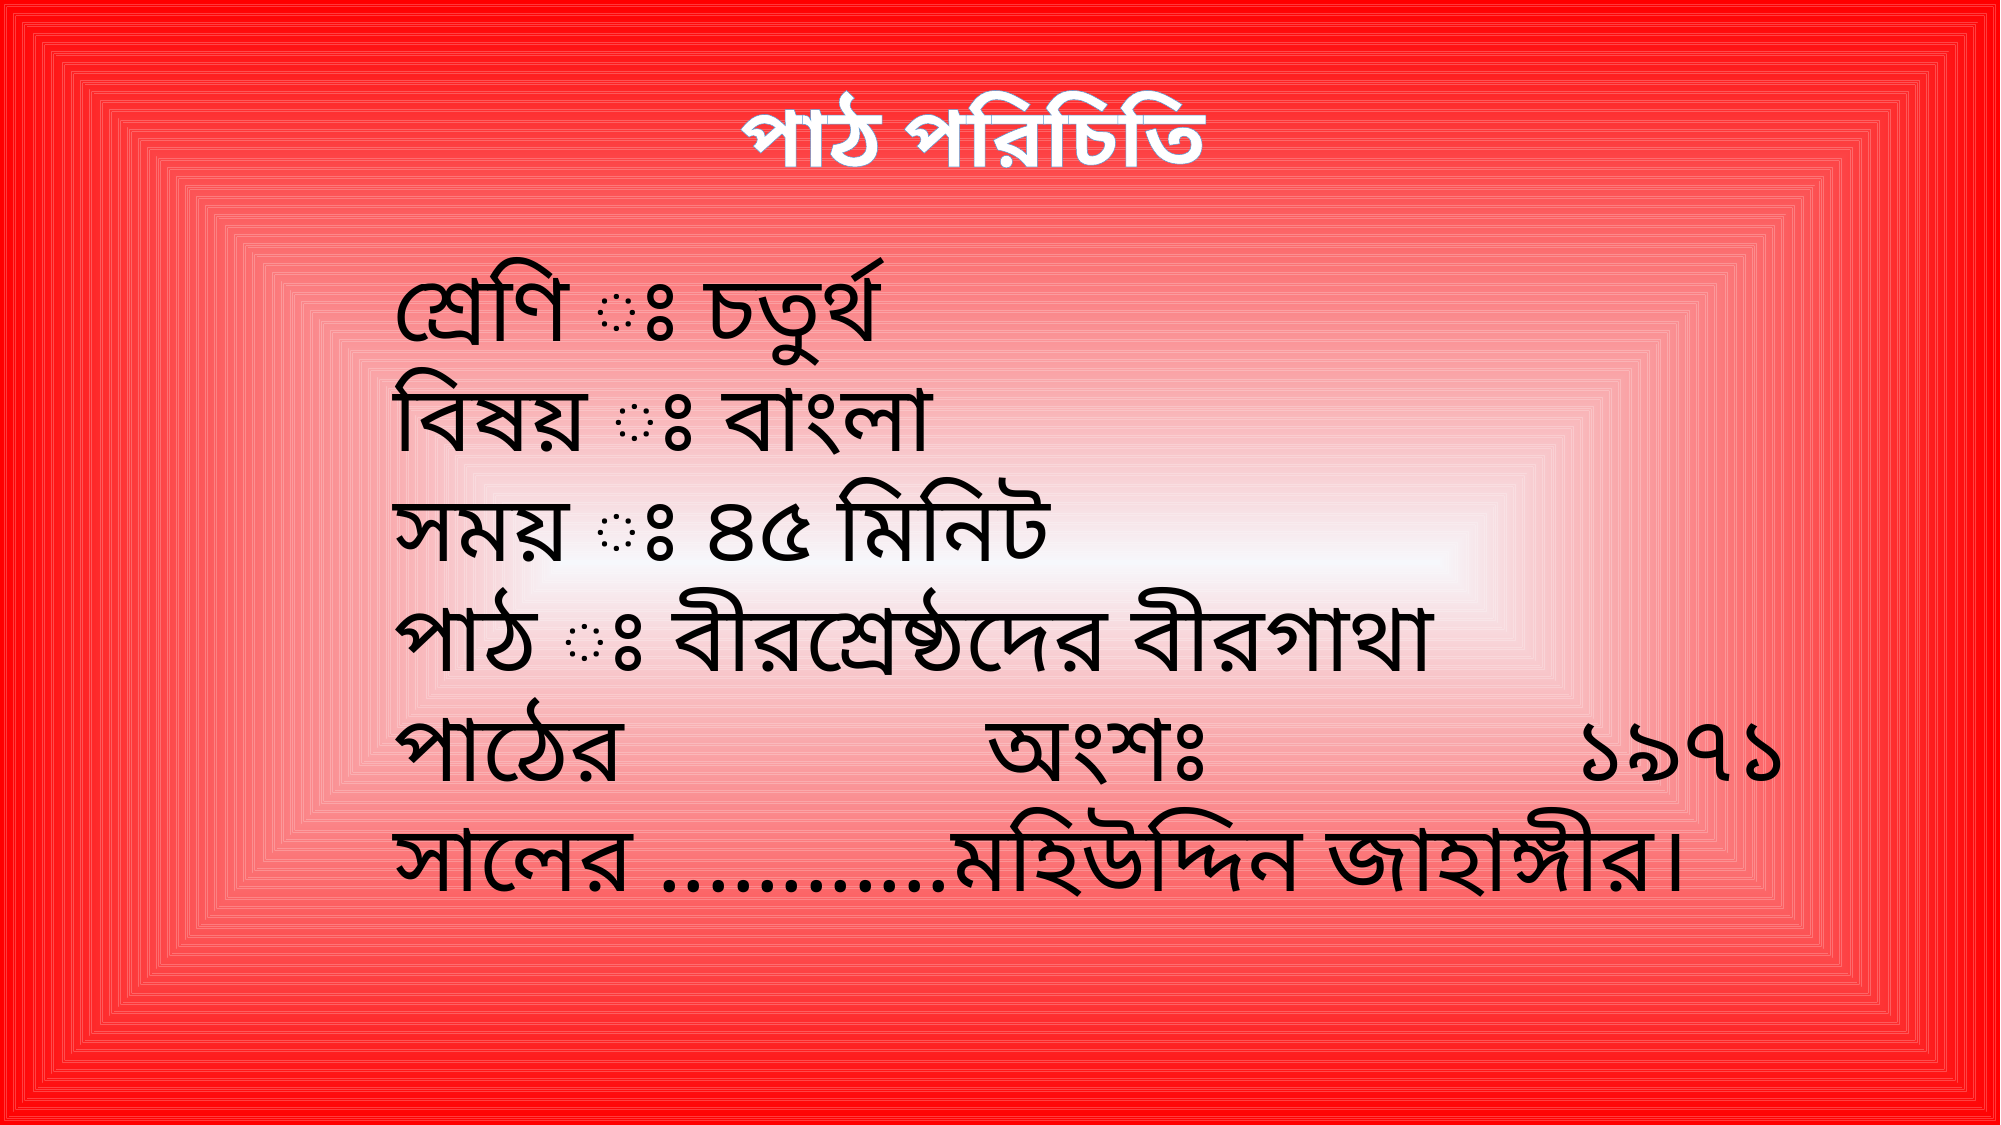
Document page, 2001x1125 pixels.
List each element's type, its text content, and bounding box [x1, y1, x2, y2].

text_box পাঠ পরিচিতি [724, 76, 1221, 191]
text_box শ্রেণি ঃ চতুর্থ বিষয় ঃ বাংলা সময় ঃ ৪৫ মিনিট পাঠ ঃ বীরশ্রেষ্ঠদের বীরগাথা পাঠের অংশঃ ১৯৭১ সালের ............মহিউদ্দিন জাহাঙ্গীর। [378, 242, 1805, 917]
